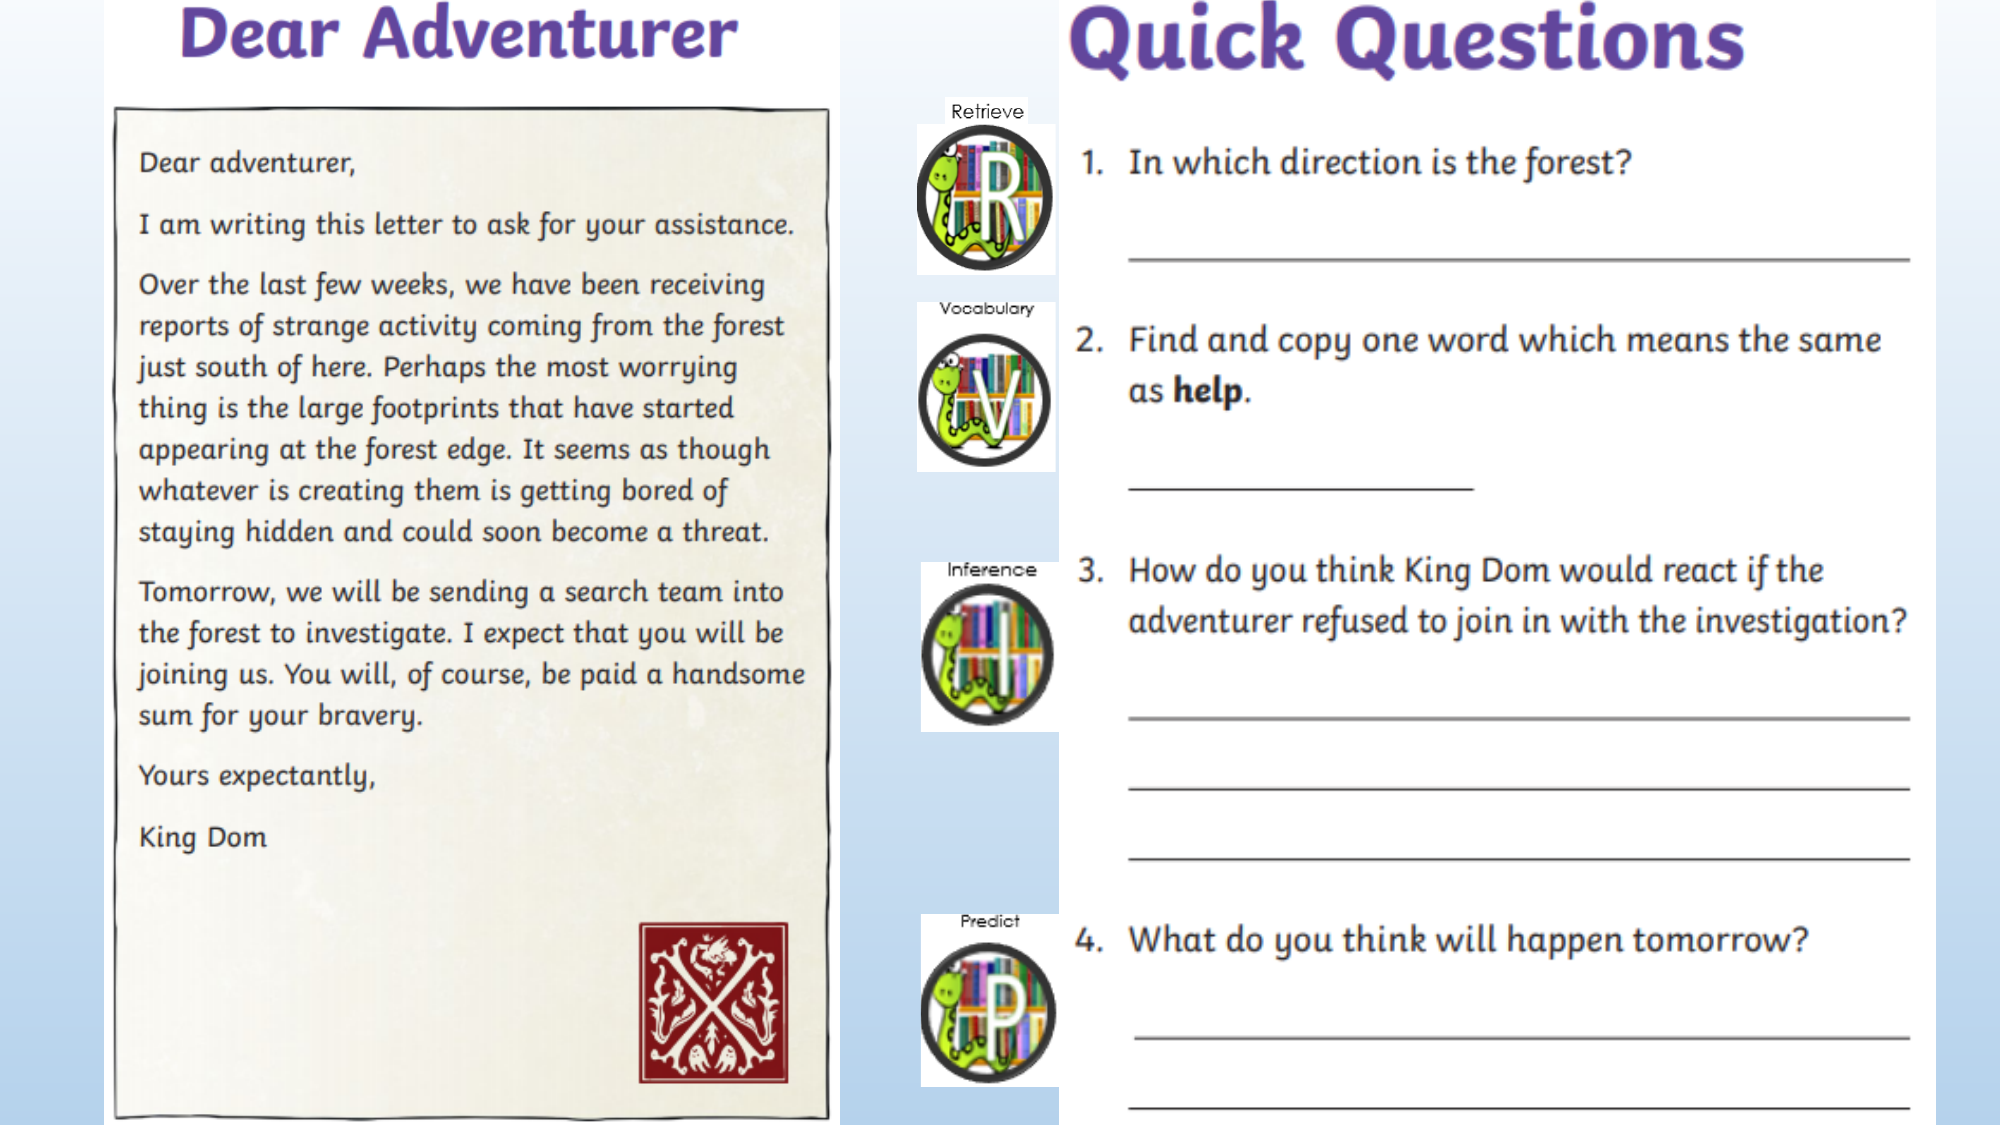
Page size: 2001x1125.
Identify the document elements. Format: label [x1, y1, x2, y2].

picture [920, 0, 1936, 1125]
picture [104, 0, 840, 1125]
text_box [917, 97, 1056, 275]
picture [917, 302, 1056, 472]
